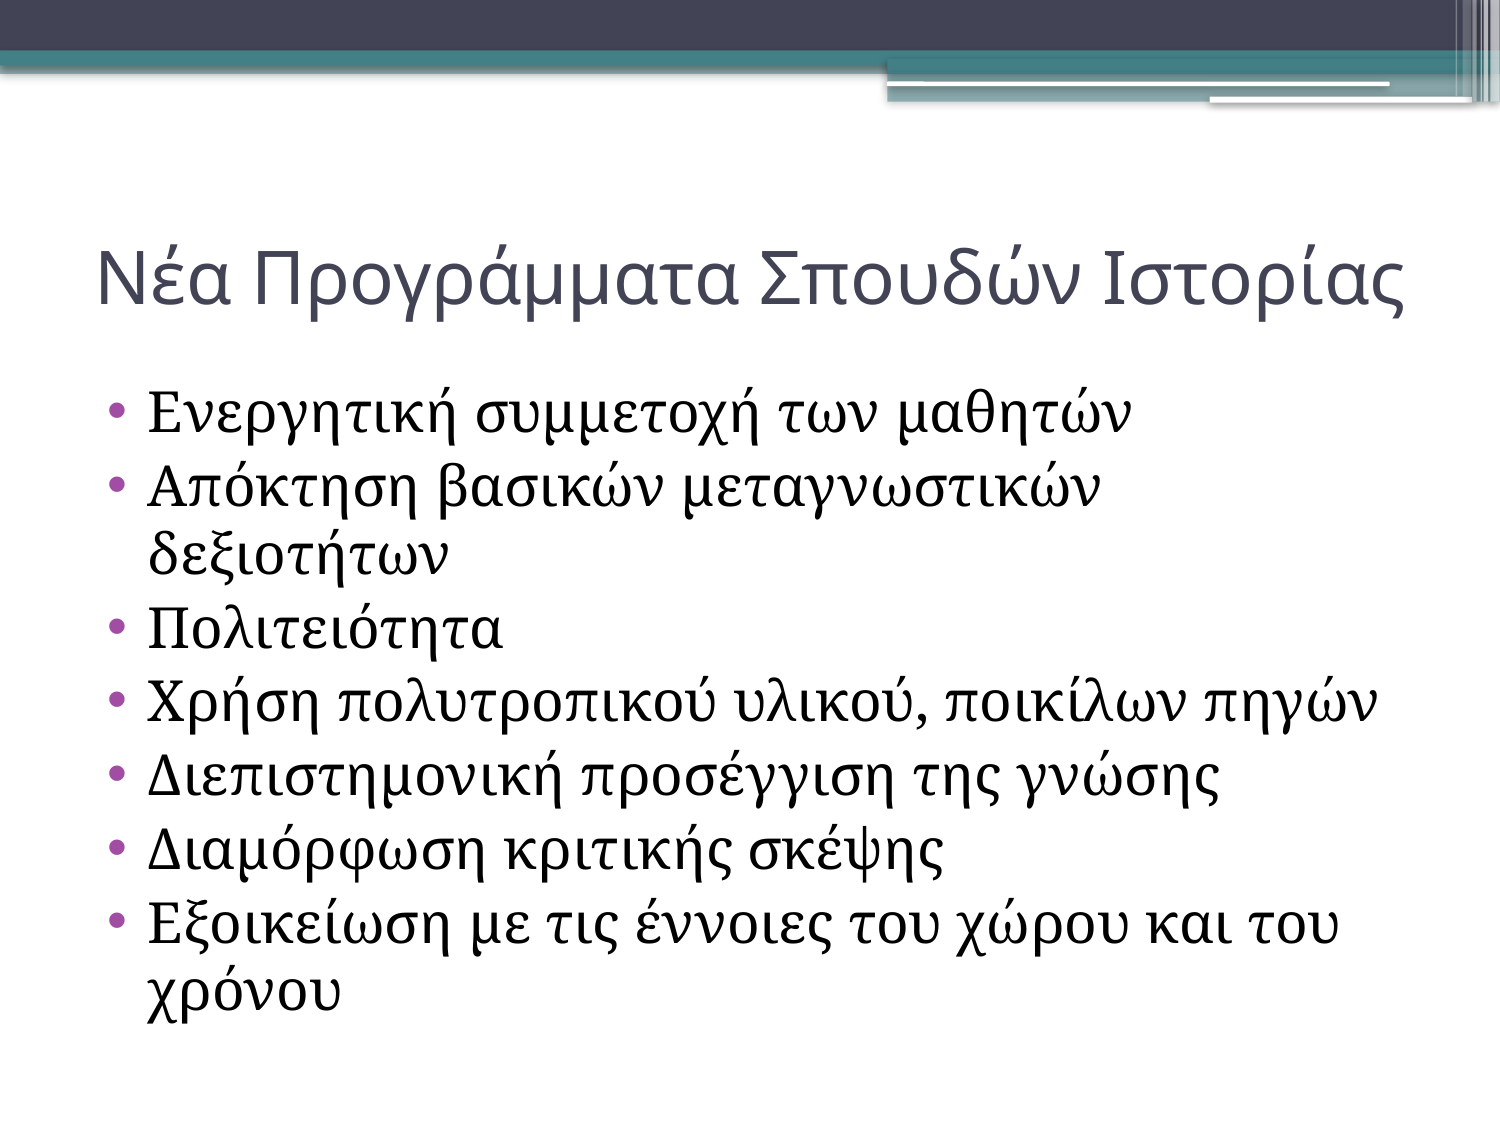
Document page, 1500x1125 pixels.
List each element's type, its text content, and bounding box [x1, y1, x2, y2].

list Ενεργητική συμμετοχή των μαθητών Απόκτηση βασικών μεταγνωστικών δεξιοτήτων Πολιτειότητα Χρήση πολυτροπικού υλικού, ποικίλων πηγών Διεπιστημονική προσέγγιση της γνώσης Διαμόρφωση κριτικής σκέψης Εξοικείωση με τις έννοιες του χώρου και του χρόνου [75, 368, 1425, 1079]
title Νέα Προγράμματα Σπουδών Ιστορίας [75, 187, 1425, 363]
